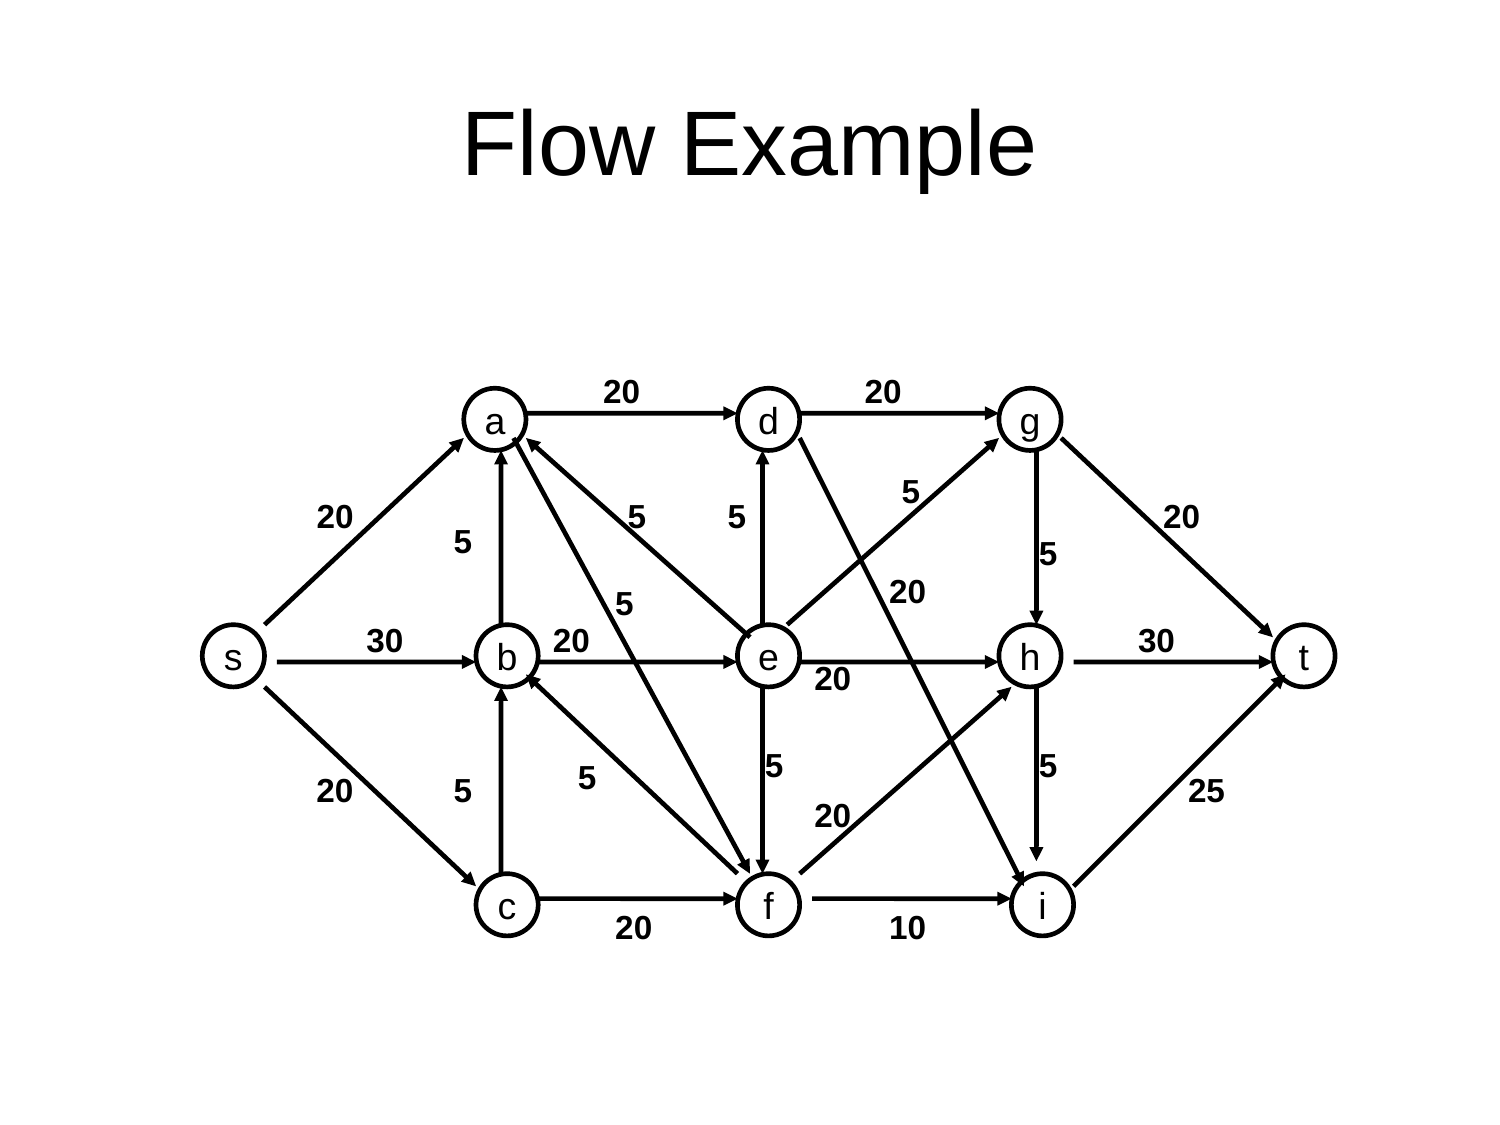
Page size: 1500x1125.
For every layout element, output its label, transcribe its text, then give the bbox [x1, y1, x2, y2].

text_box [889, 618, 1024, 887]
text_box 20 [538, 612, 613, 667]
text_box e [737, 624, 799, 687]
text_box [526, 674, 606, 749]
text_box 20 [1148, 487, 1224, 543]
text_box 5 [438, 512, 526, 568]
text_box i [1011, 873, 1074, 936]
text_box 25 [1173, 761, 1249, 817]
text_box 20 [874, 562, 950, 618]
text_box 5 [438, 761, 514, 817]
text_box [617, 630, 751, 874]
text_box [1211, 655, 1273, 669]
text_box 30 [351, 612, 427, 667]
text_box [494, 686, 508, 761]
text_box 5 [563, 749, 638, 804]
text_box b [475, 624, 538, 687]
text_box 20 [600, 898, 676, 954]
text_box 5 [600, 574, 676, 630]
text_box [756, 792, 769, 874]
text_box g [998, 388, 1062, 451]
text_box [950, 892, 1012, 905]
text_box [377, 792, 476, 887]
text_box s [202, 624, 265, 687]
text_box c [475, 873, 539, 936]
text_box a [463, 388, 527, 451]
text_box t [1272, 624, 1336, 687]
text_box f [737, 873, 800, 936]
text_box 5 [612, 487, 688, 543]
text_box [962, 438, 999, 471]
text_box 20 [588, 363, 676, 418]
text_box 5 [749, 736, 825, 792]
text_box 5 [886, 462, 962, 518]
text_box [494, 450, 508, 512]
text_box [912, 655, 999, 669]
text_box [1030, 792, 1043, 862]
text_box [427, 655, 476, 669]
text_box d [737, 388, 800, 451]
text_box 5 [712, 487, 788, 543]
text_box [676, 407, 738, 420]
text_box 5 [1023, 736, 1099, 792]
text_box 30 [1123, 612, 1211, 667]
text_box [526, 438, 612, 515]
text_box [676, 892, 738, 905]
text_box [636, 655, 738, 669]
text_box [756, 450, 769, 487]
title Flow Example [75, 45, 1425, 233]
text_box [937, 407, 999, 420]
text_box [389, 438, 464, 509]
text_box 20 [301, 761, 377, 817]
text_box h [998, 624, 1062, 687]
text_box [1198, 676, 1284, 761]
text_box 20 [799, 649, 875, 705]
text_box [1030, 580, 1043, 625]
text_box [951, 686, 1012, 740]
text_box [1172, 543, 1273, 638]
text_box 20 [301, 487, 389, 543]
text_box 20 [799, 786, 875, 842]
text_box 10 [874, 898, 950, 954]
text_box 20 [849, 363, 937, 418]
text_box 5 [1023, 525, 1099, 580]
